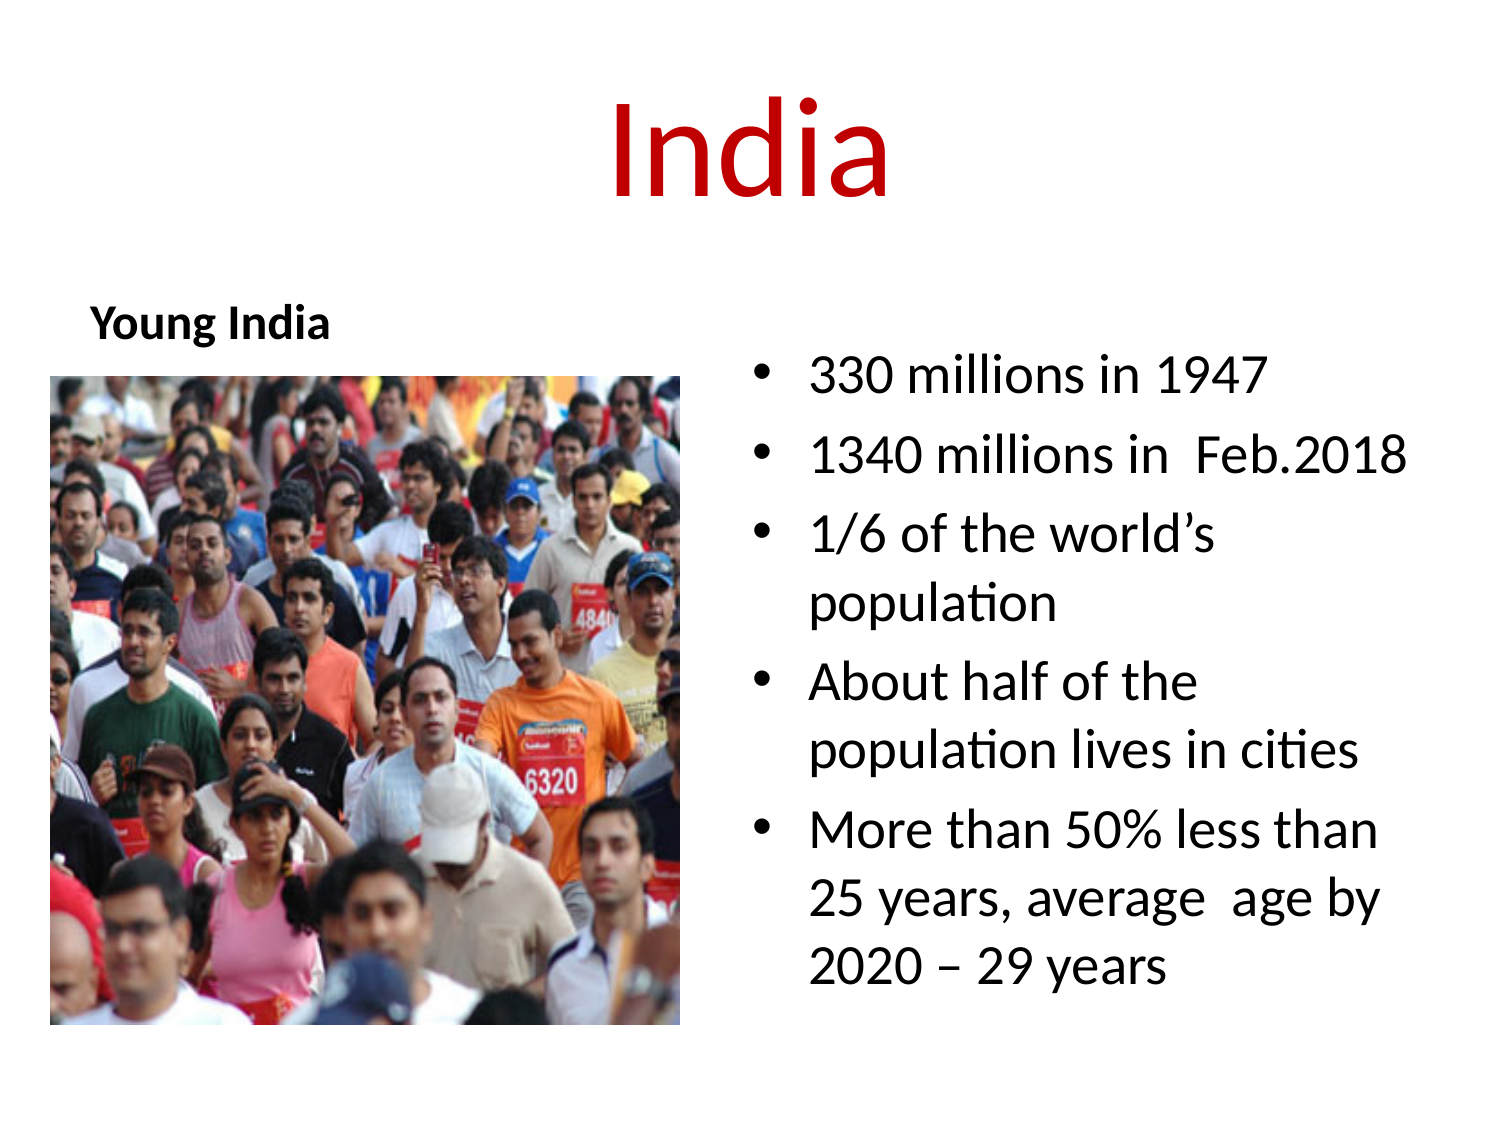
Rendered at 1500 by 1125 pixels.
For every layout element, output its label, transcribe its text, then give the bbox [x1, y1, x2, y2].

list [50, 375, 681, 1026]
list Young India [75, 251, 737, 357]
title India [75, 45, 1425, 233]
list 330 millions in 1947 1340 millions in Feb.2018 1/6 of the world’s population About half of the population lives in cities More than 50% less than 25 years, average age by 2020 – 29 years [737, 200, 1425, 1075]
